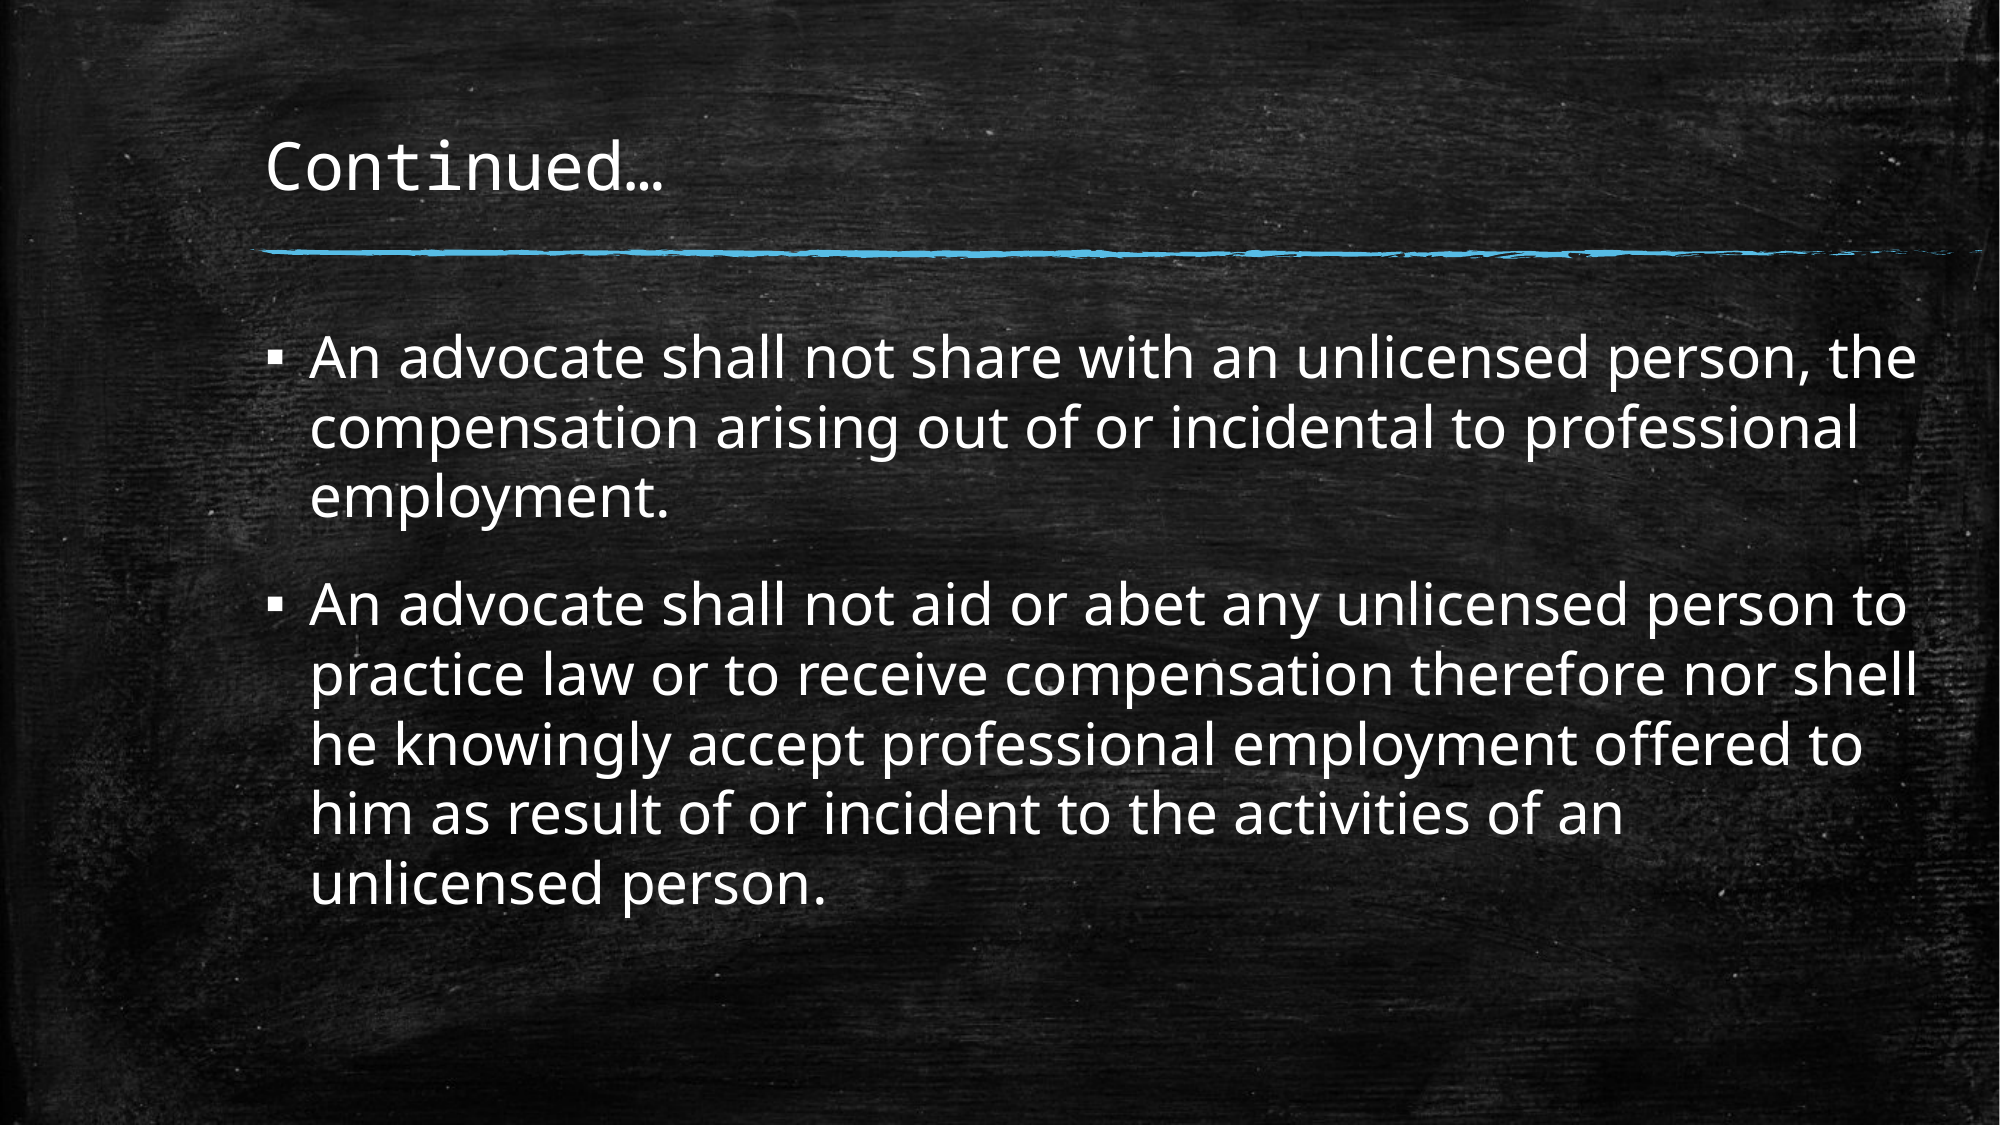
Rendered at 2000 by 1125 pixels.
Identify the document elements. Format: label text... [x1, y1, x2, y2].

list An advocate shall not share with an unlicensed person, the compensation arising out of or incidental to professional employment. An advocate shall not aid or abet any unlicensed person to practice law or to receive compensation therefore nor shell he knowingly accept professional employment offered to him as result of or incident to the activities of an unlicensed person. [249, 312, 1945, 1013]
title Continued… [249, 45, 1750, 213]
